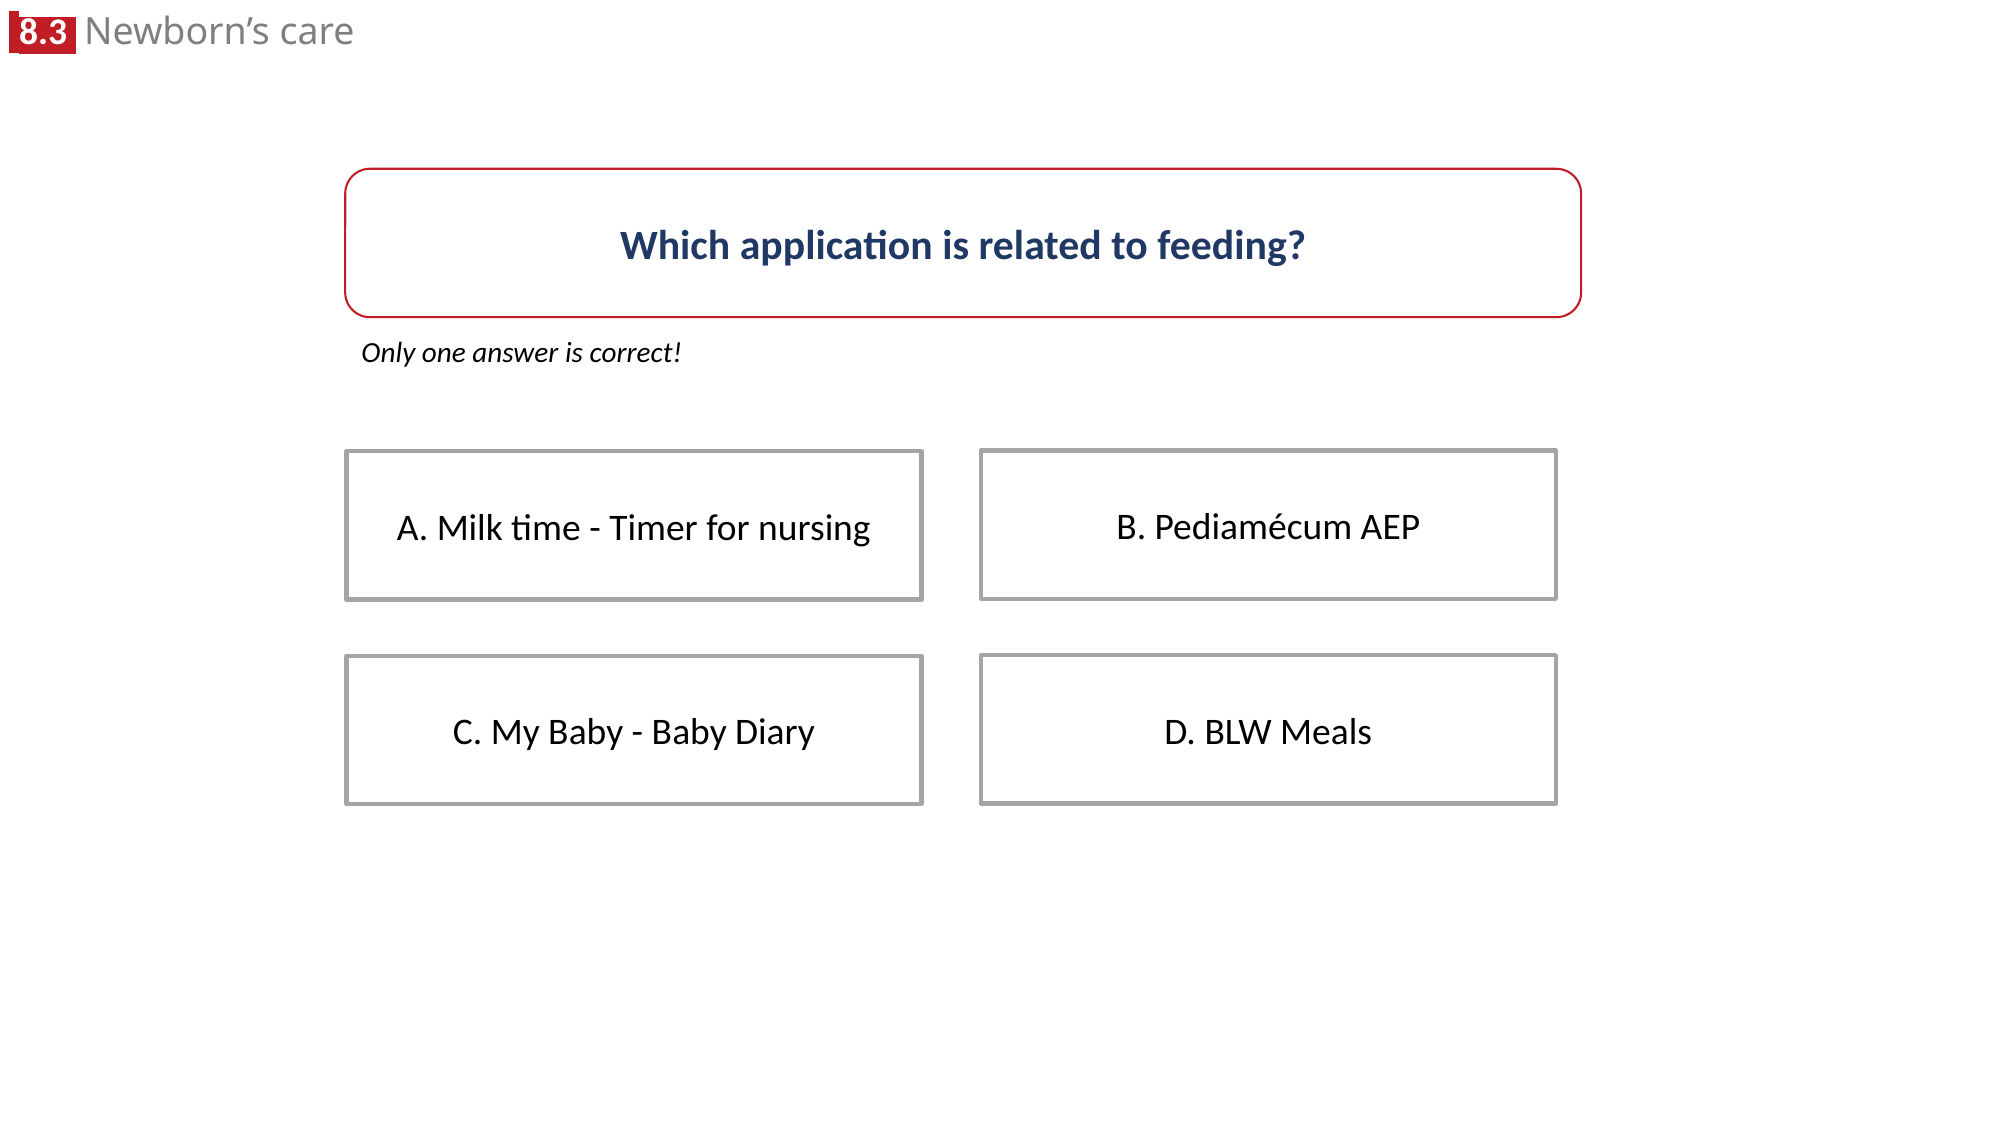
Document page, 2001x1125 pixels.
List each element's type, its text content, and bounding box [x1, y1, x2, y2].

text_box C. My Baby - Baby Diary [344, 654, 924, 806]
text_box B. Pediamécum AEP [979, 448, 1558, 601]
text_box A. Milk time - Timer for nursing [344, 449, 924, 602]
text_box Which application is related to feeding? [345, 168, 1582, 318]
text_box Only one answer is correct! [346, 325, 700, 376]
text_box D. BLW Meals [979, 653, 1558, 806]
